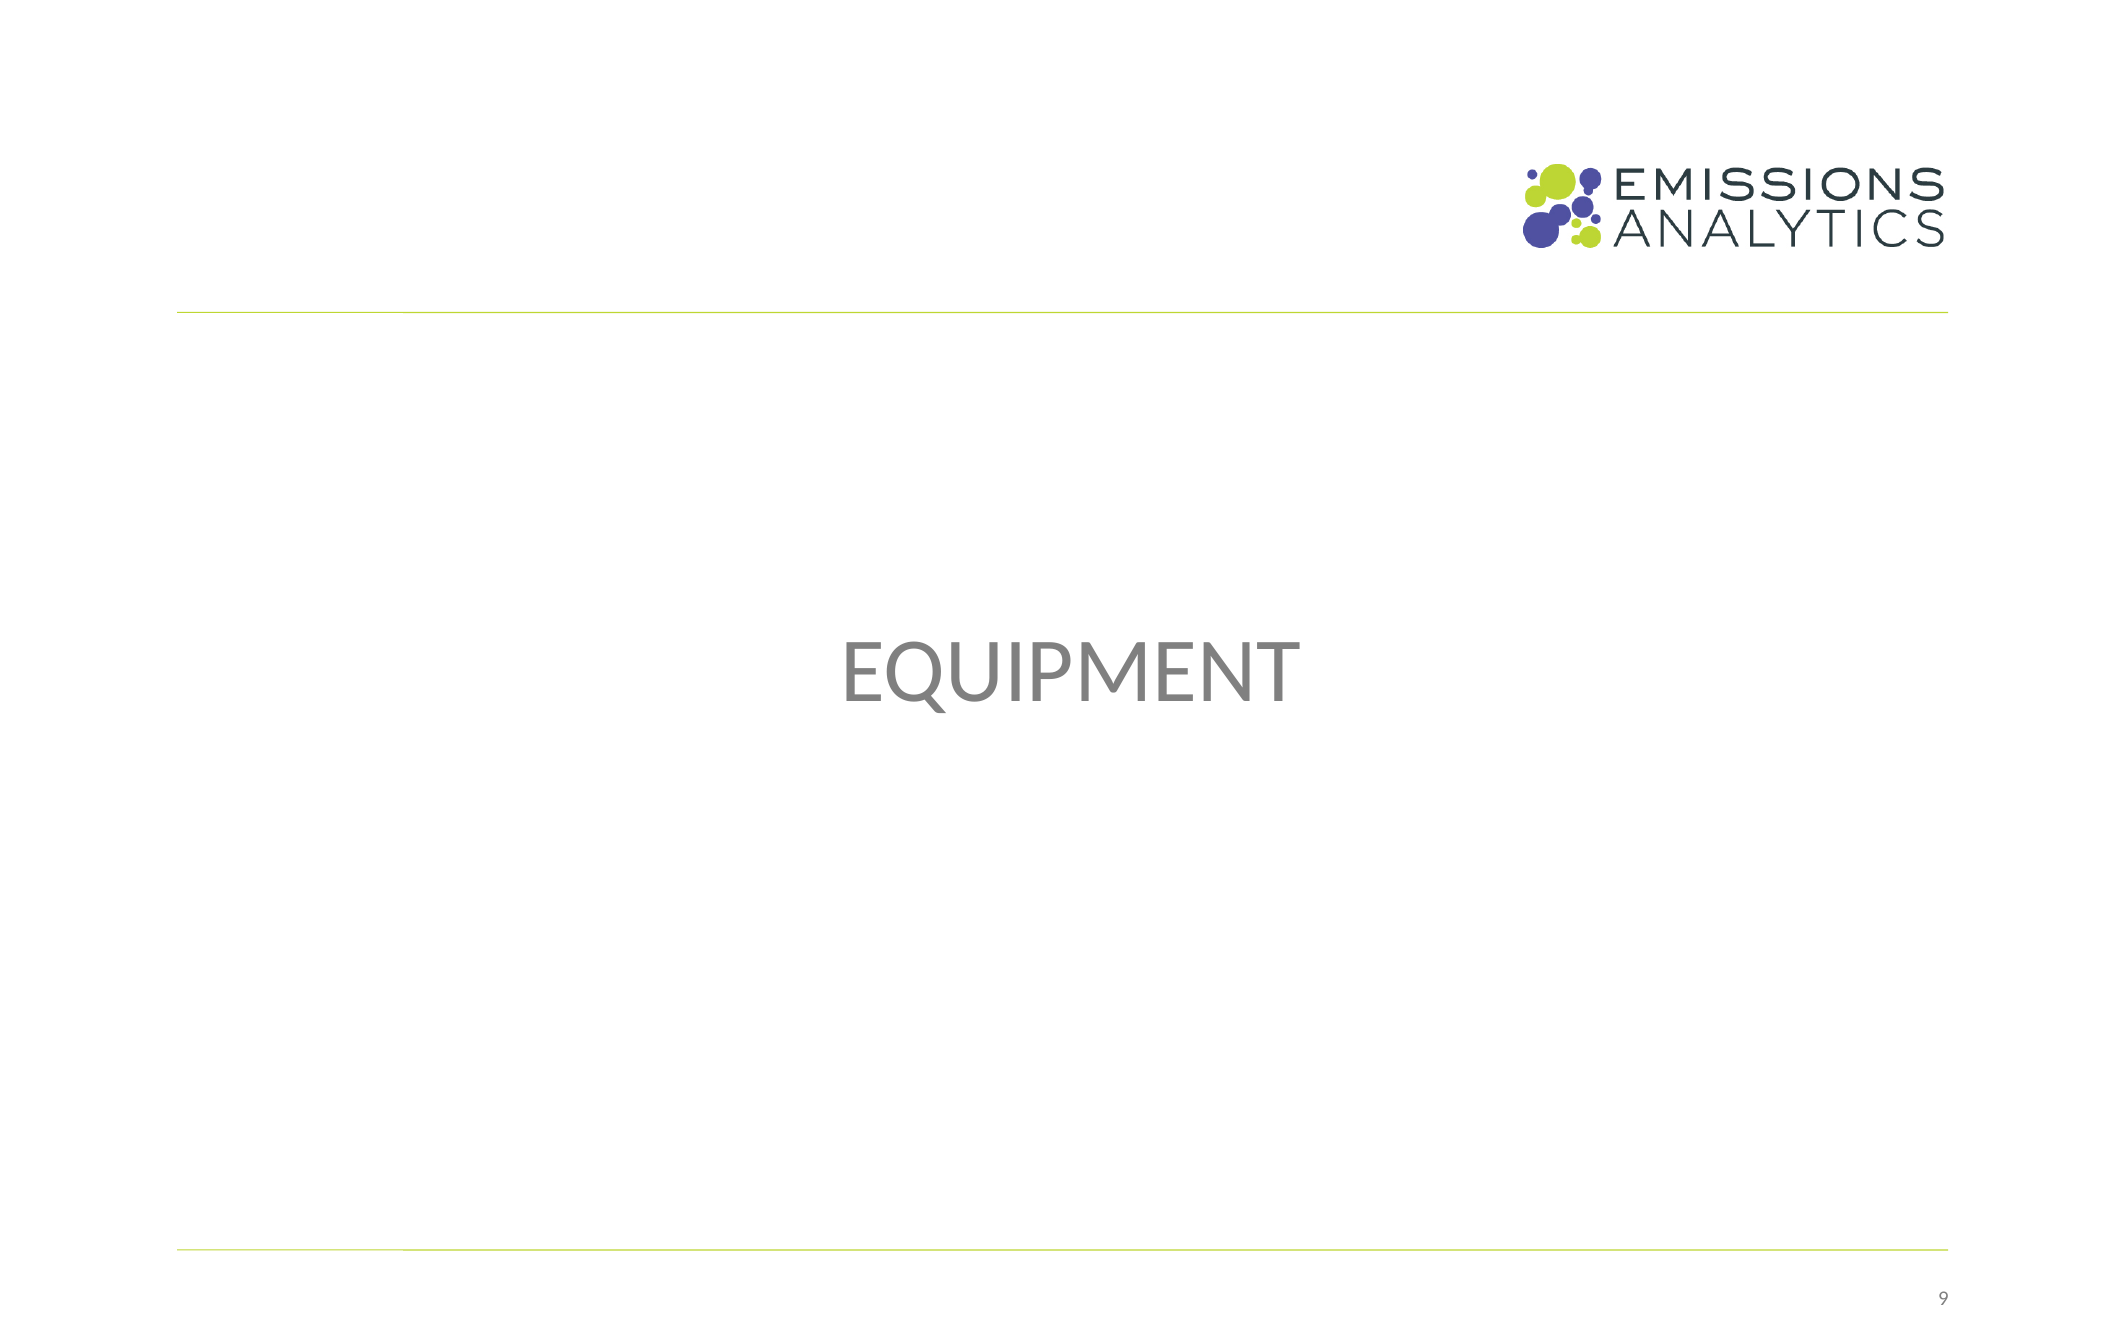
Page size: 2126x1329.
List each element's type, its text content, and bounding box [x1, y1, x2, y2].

slide_number 9 [1475, 1284, 1949, 1329]
list EQUIPMENT [167, 518, 1975, 810]
picture [1520, 162, 1946, 249]
